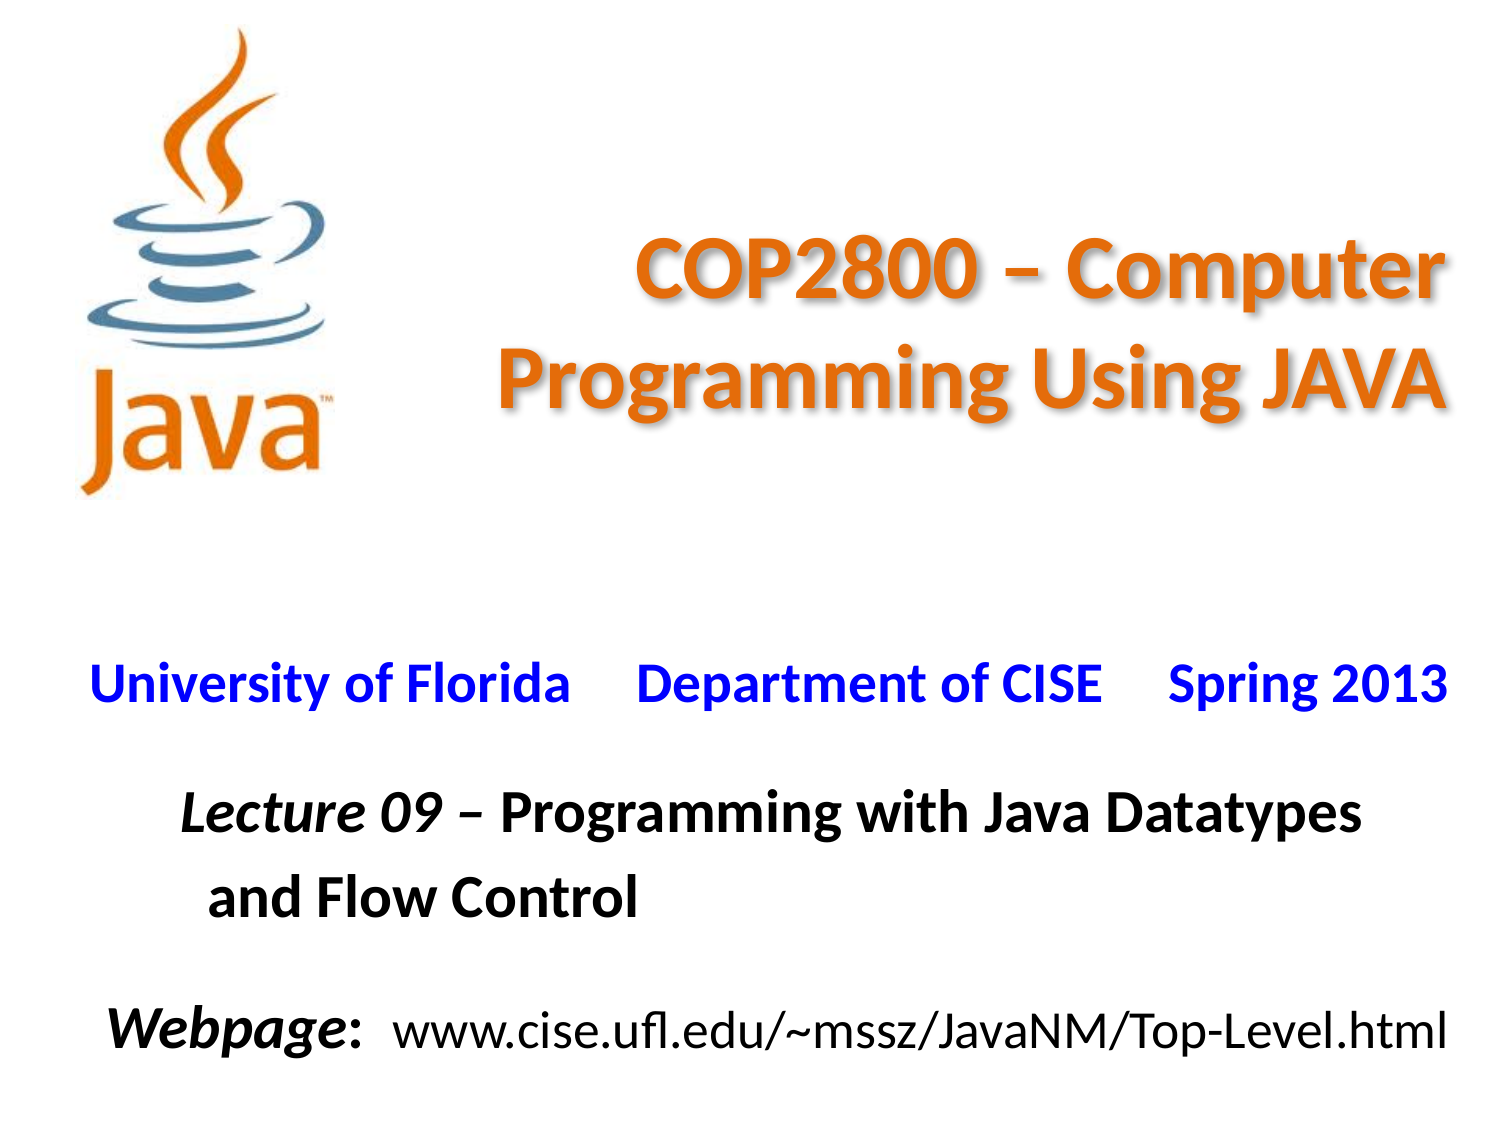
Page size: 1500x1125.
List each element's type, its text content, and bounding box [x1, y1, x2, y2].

title COP2800 – Computer Programming Using JAVA [338, 196, 1463, 438]
picture [74, 24, 335, 501]
subtitle University of Florida Department of CISE Spring 2013 Lecture 09 – Programming with Java Datatypes and Flow Control Webpage: www.cise.ufl.edu/~mssz/JavaNM/Top-Level.html [27, 637, 1465, 1075]
